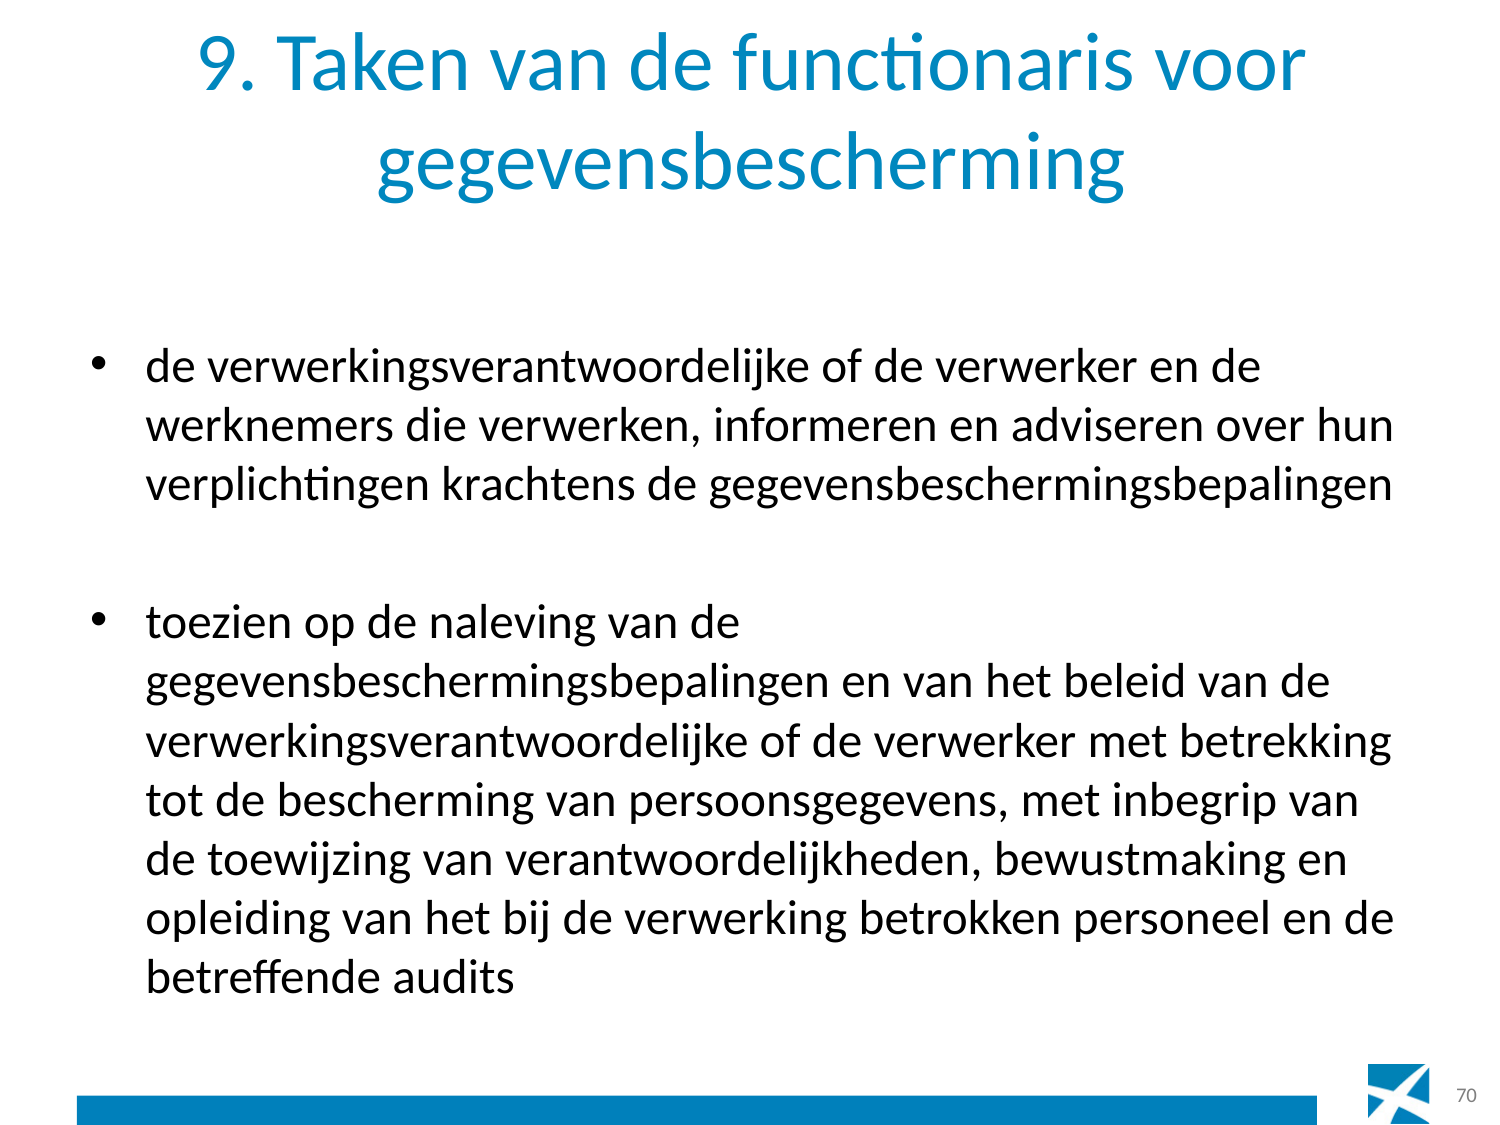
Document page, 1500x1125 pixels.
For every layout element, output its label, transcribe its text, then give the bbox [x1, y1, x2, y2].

slide_number 70 [1368, 1064, 1492, 1125]
title 9. Taken van de functionaris voor gegevensbescherming [76, 31, 1427, 183]
list de verwerkingsverantwoordelijke of de verwerker en de werknemers die verwerken, informeren en adviseren over hun verplichtingen krachtens de gegevensbeschermingsbepalingen toezien op de naleving van de gegevensbeschermingsbepalingen en van het beleid van de verwerkingsverantwoordelijke of de verwerker met betrekking tot de bescherming van persoonsgegevens, met inbegrip van de toewijzing van verantwoordelijkheden, bewustmaking en opleiding van het bij de verwerking betrokken personeel en de betreffende audits [75, 196, 1425, 1035]
